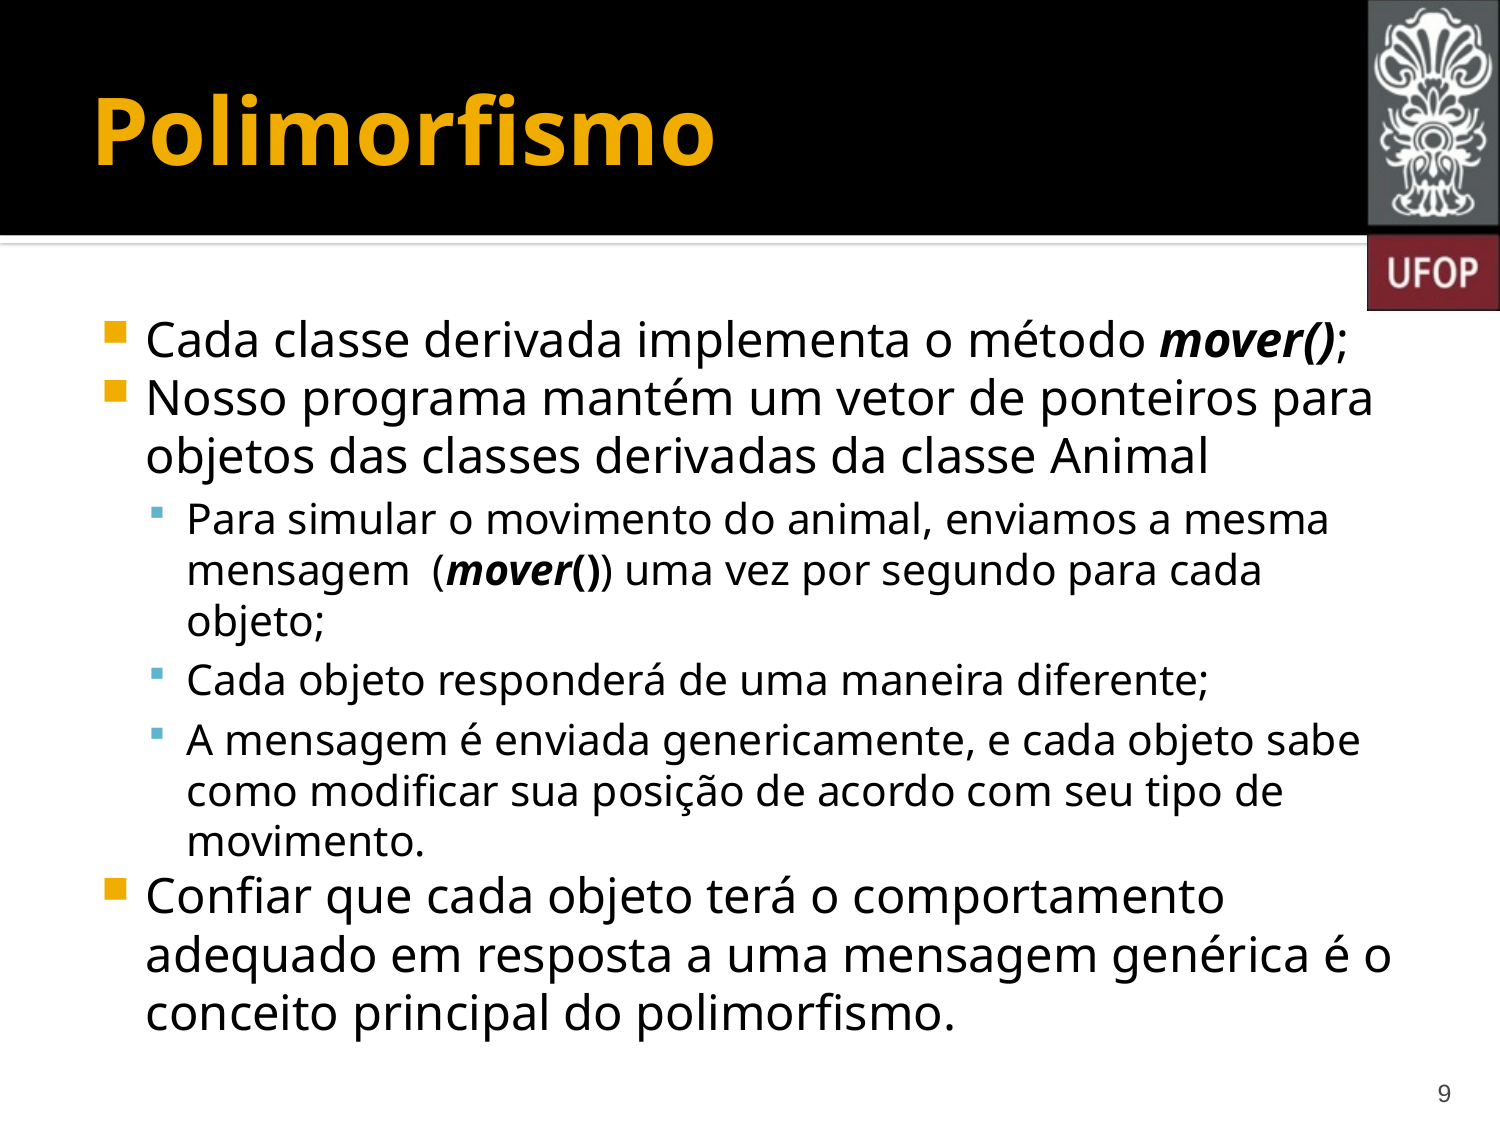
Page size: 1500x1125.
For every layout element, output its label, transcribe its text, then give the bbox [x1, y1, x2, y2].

title Polimorfismo [75, 25, 1370, 231]
list Cada classe derivada implementa o método mover(); Nosso programa mantém um vetor de ponteiros para objetos das classes derivadas da classe Animal Para simular o movimento do animal, enviamos a mesma mensagem (mover()) uma vez por segundo para cada objeto; Cada objeto responderá de uma maneira diferente; A mensagem é enviada genericamente, e cada objeto sabe como modificar sua posição de acordo com seu tipo de movimento. Confiar que cada objeto terá o comportamento adequado em resposta a uma mensagem genérica é o conceito principal do polimorfismo. [75, 291, 1425, 1050]
slide_number 9 [1345, 1062, 1467, 1108]
picture [1367, 0, 1500, 311]
